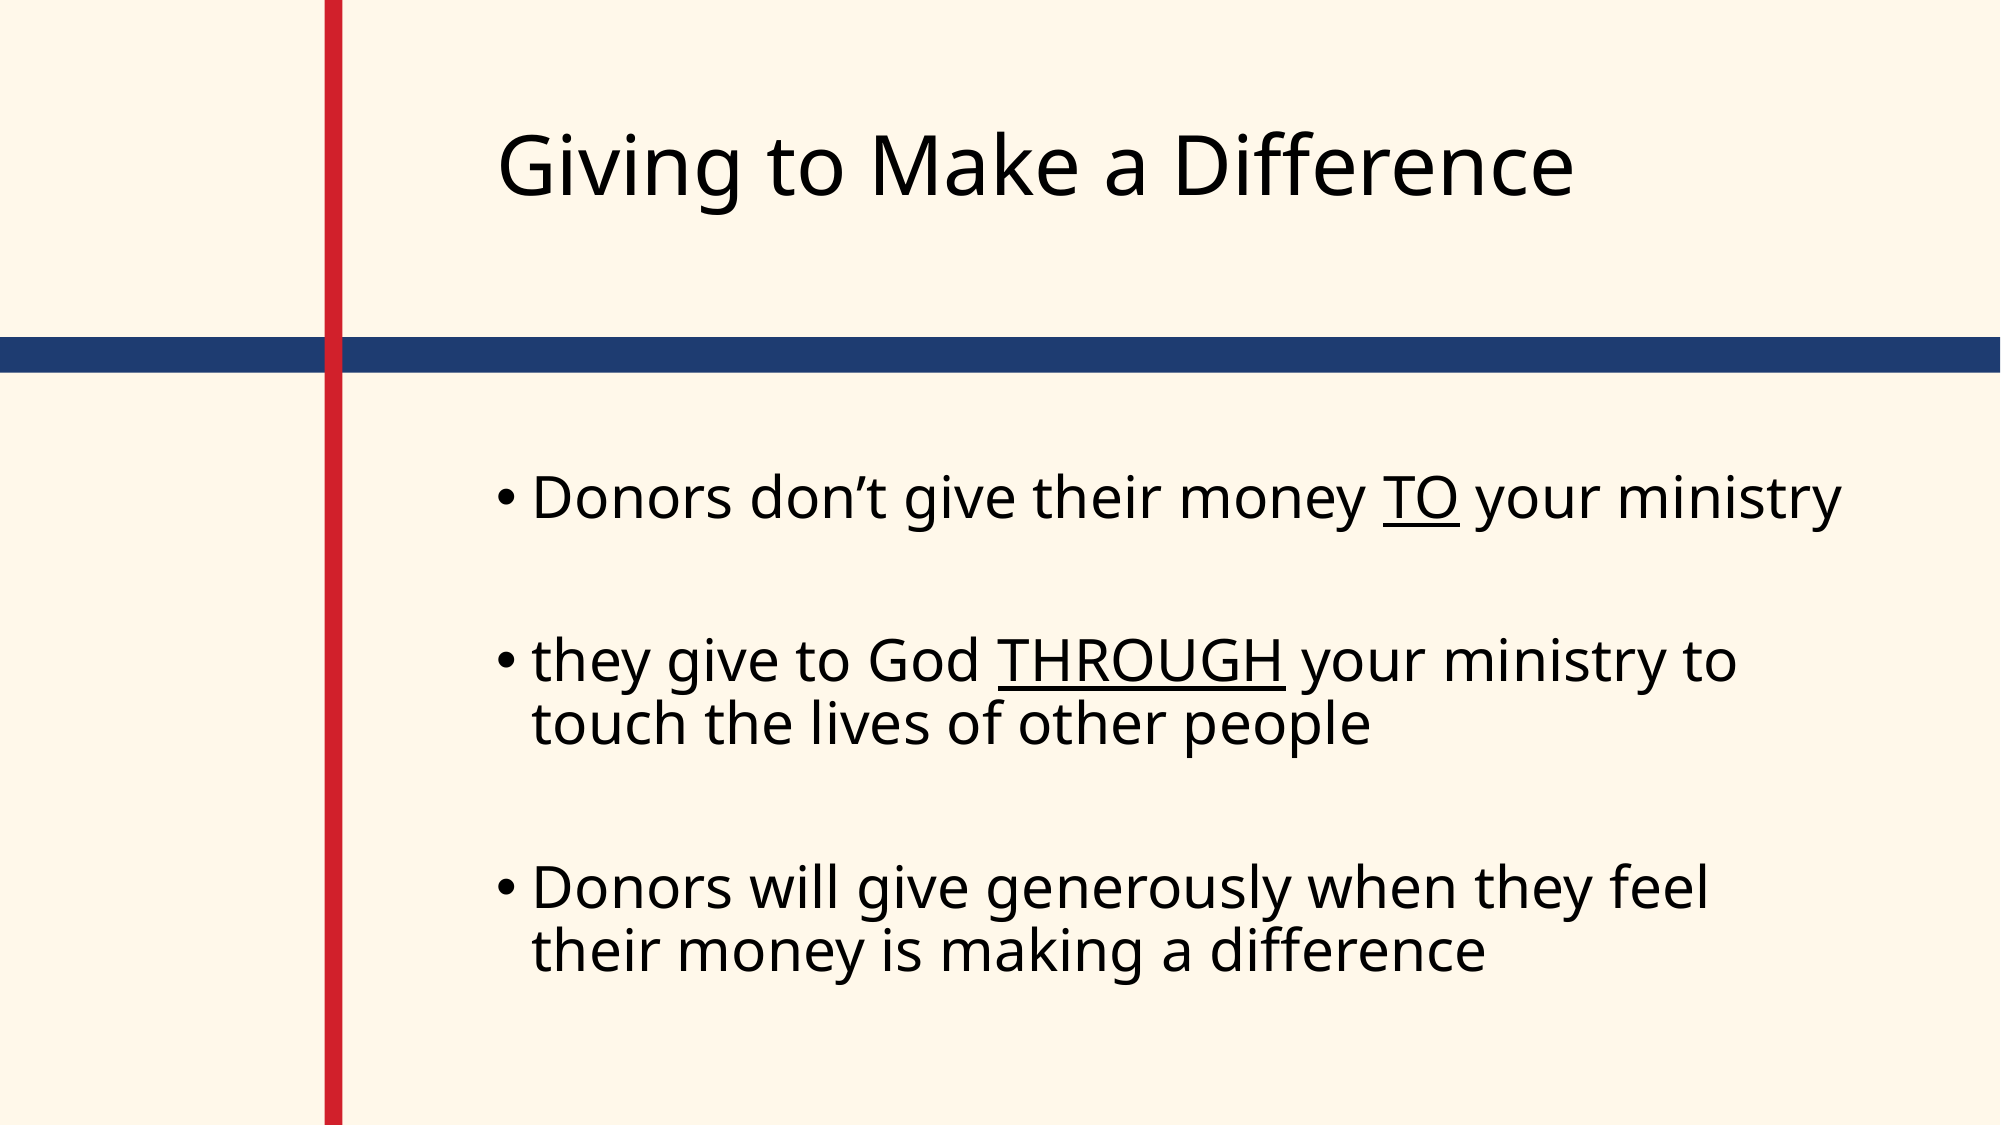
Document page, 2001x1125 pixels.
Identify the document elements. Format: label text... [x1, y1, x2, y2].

list Donors don’t give their money TO your ministry they give to God THROUGH your ministry to touch the lives of other people Donors will give generously when they feel their money is making a difference [481, 460, 1863, 1014]
title Giving to Make a Difference [481, 59, 1863, 278]
